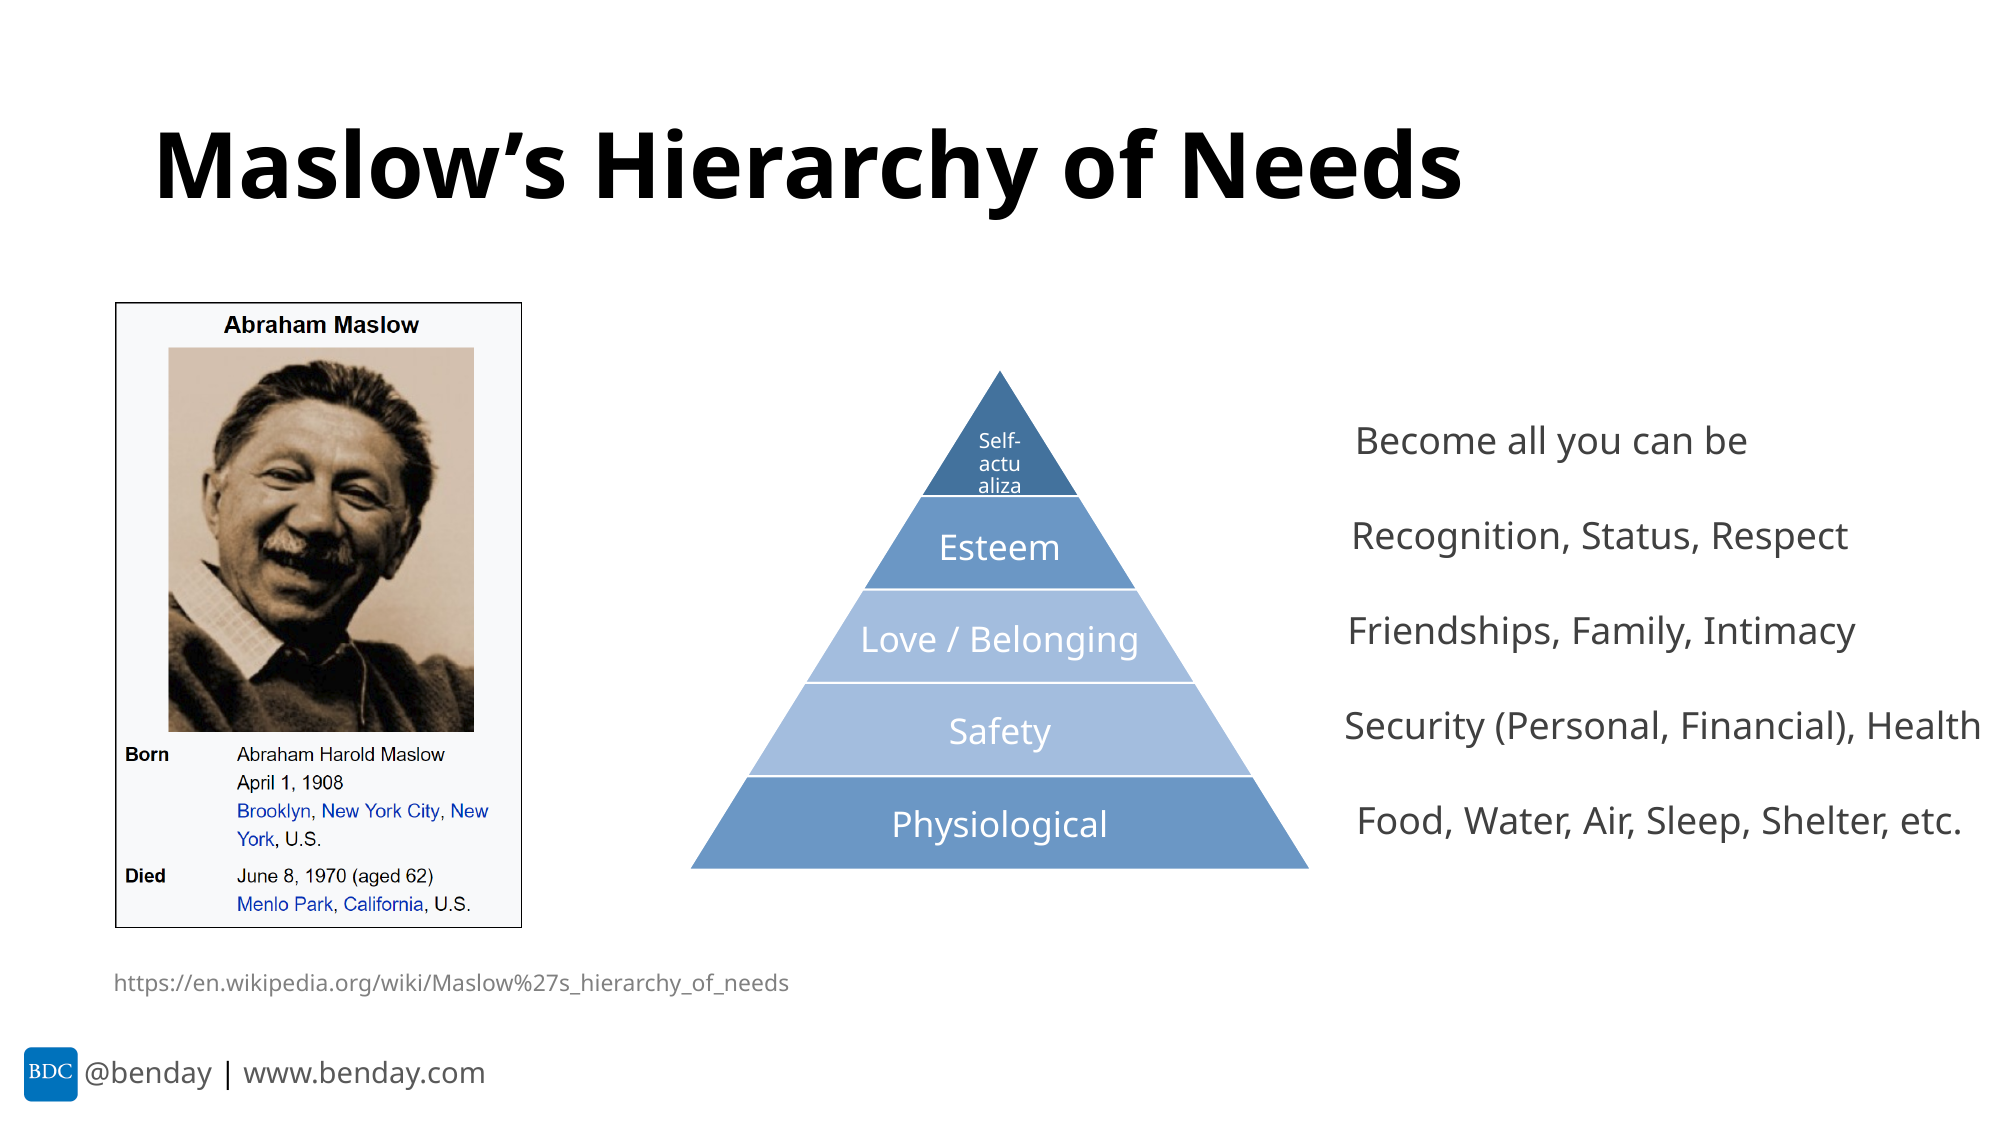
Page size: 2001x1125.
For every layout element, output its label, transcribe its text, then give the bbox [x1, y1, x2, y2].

text_box Food, Water, Air, Sleep, Shelter, etc. [1341, 790, 1978, 850]
picture [115, 302, 522, 928]
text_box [688, 368, 1312, 870]
text_box Security (Personal, Financial), Health [1329, 694, 1998, 755]
text_box Friendships, Family, Intimacy [1332, 599, 1871, 660]
text_box Become all you can be [1340, 409, 1764, 470]
text_box https://en.wikipedia.org/wiki/Maslow%27s_hierarchy_of_needs [98, 961, 1239, 1004]
picture [16, 1036, 84, 1108]
title Maslow’s Hierarchy of Needs [137, 59, 1863, 278]
text_box Recognition, Status, Respect [1336, 504, 1864, 565]
